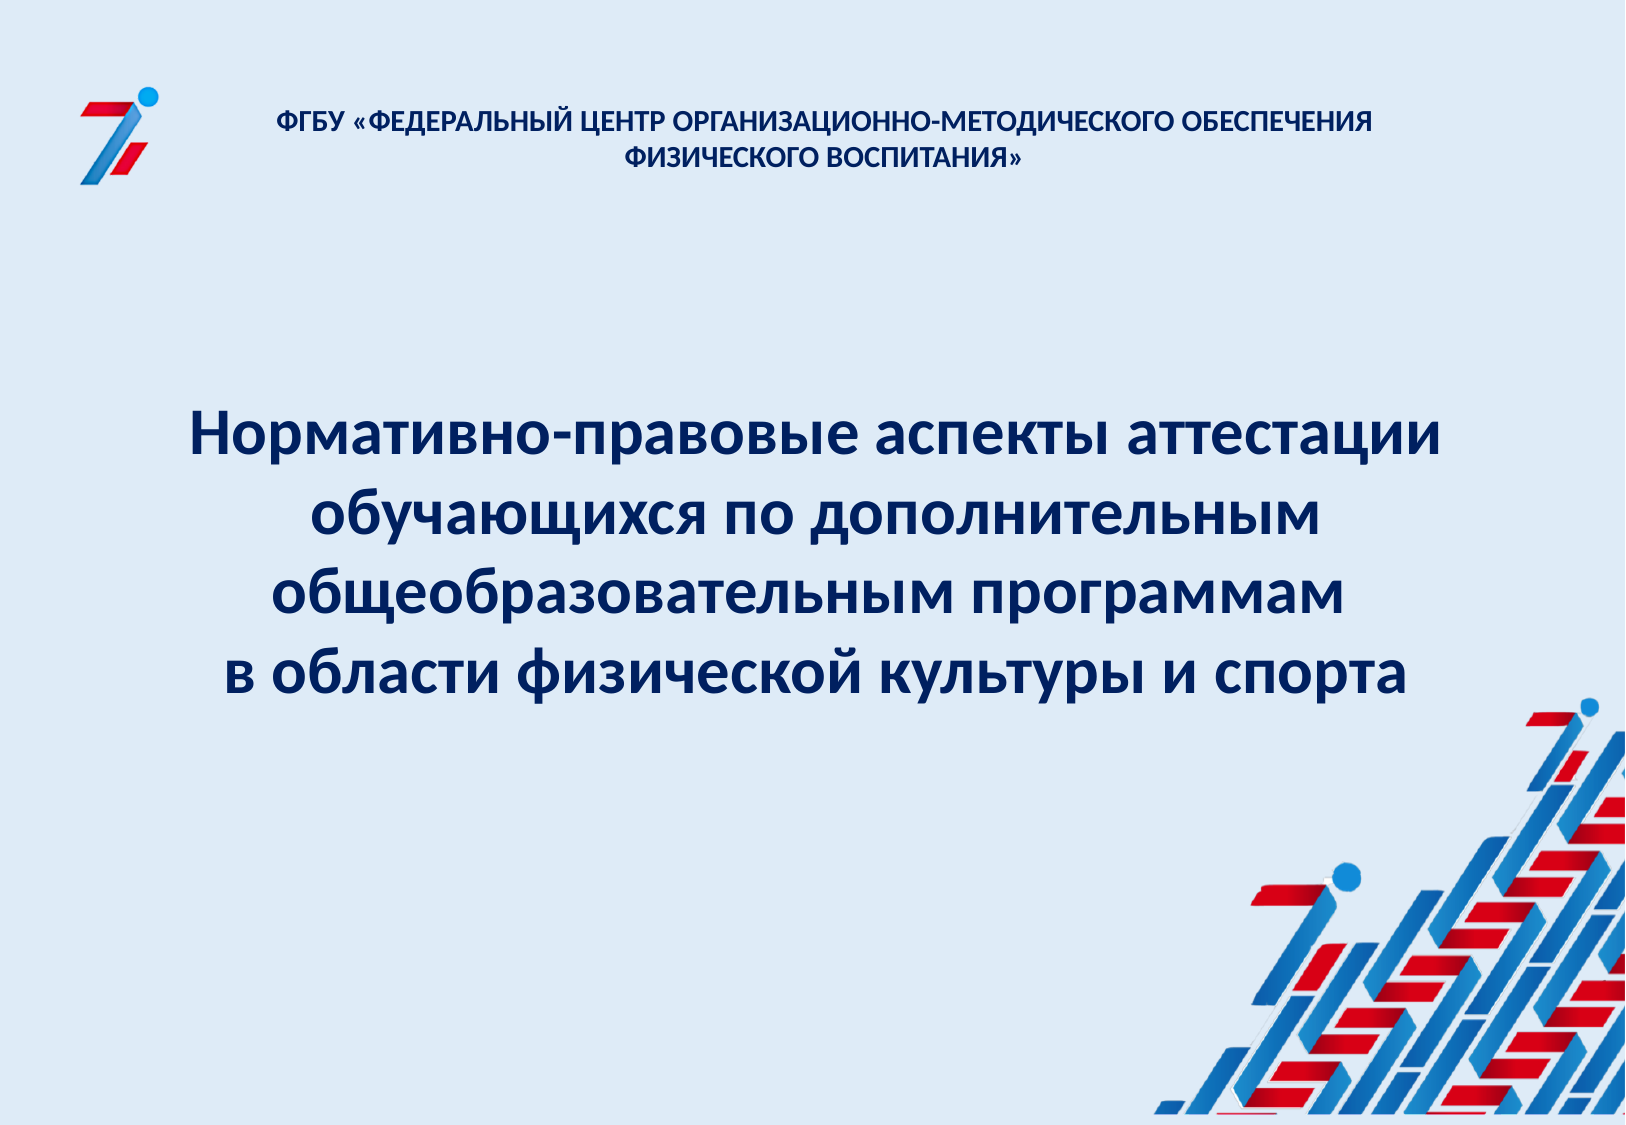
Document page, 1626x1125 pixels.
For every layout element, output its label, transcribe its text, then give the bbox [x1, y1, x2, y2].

text_box ФГБУ «ФЕДЕРАЛЬНЫЙ ЦЕНТР ОРГАНИЗАЦИОННО-МЕТОДИЧЕСКОГО ОБЕСПЕЧЕНИЯ ФИЗИЧЕСКОГО ВОСПИТАНИЯ» [223, 52, 1426, 218]
picture [1143, 608, 1625, 1115]
text_box Нормативно-правовые аспекты аттестации обучающихся по дополнительным общеобразовательным программам в области физической культуры и спорта [57, 380, 1577, 715]
picture [78, 85, 160, 186]
